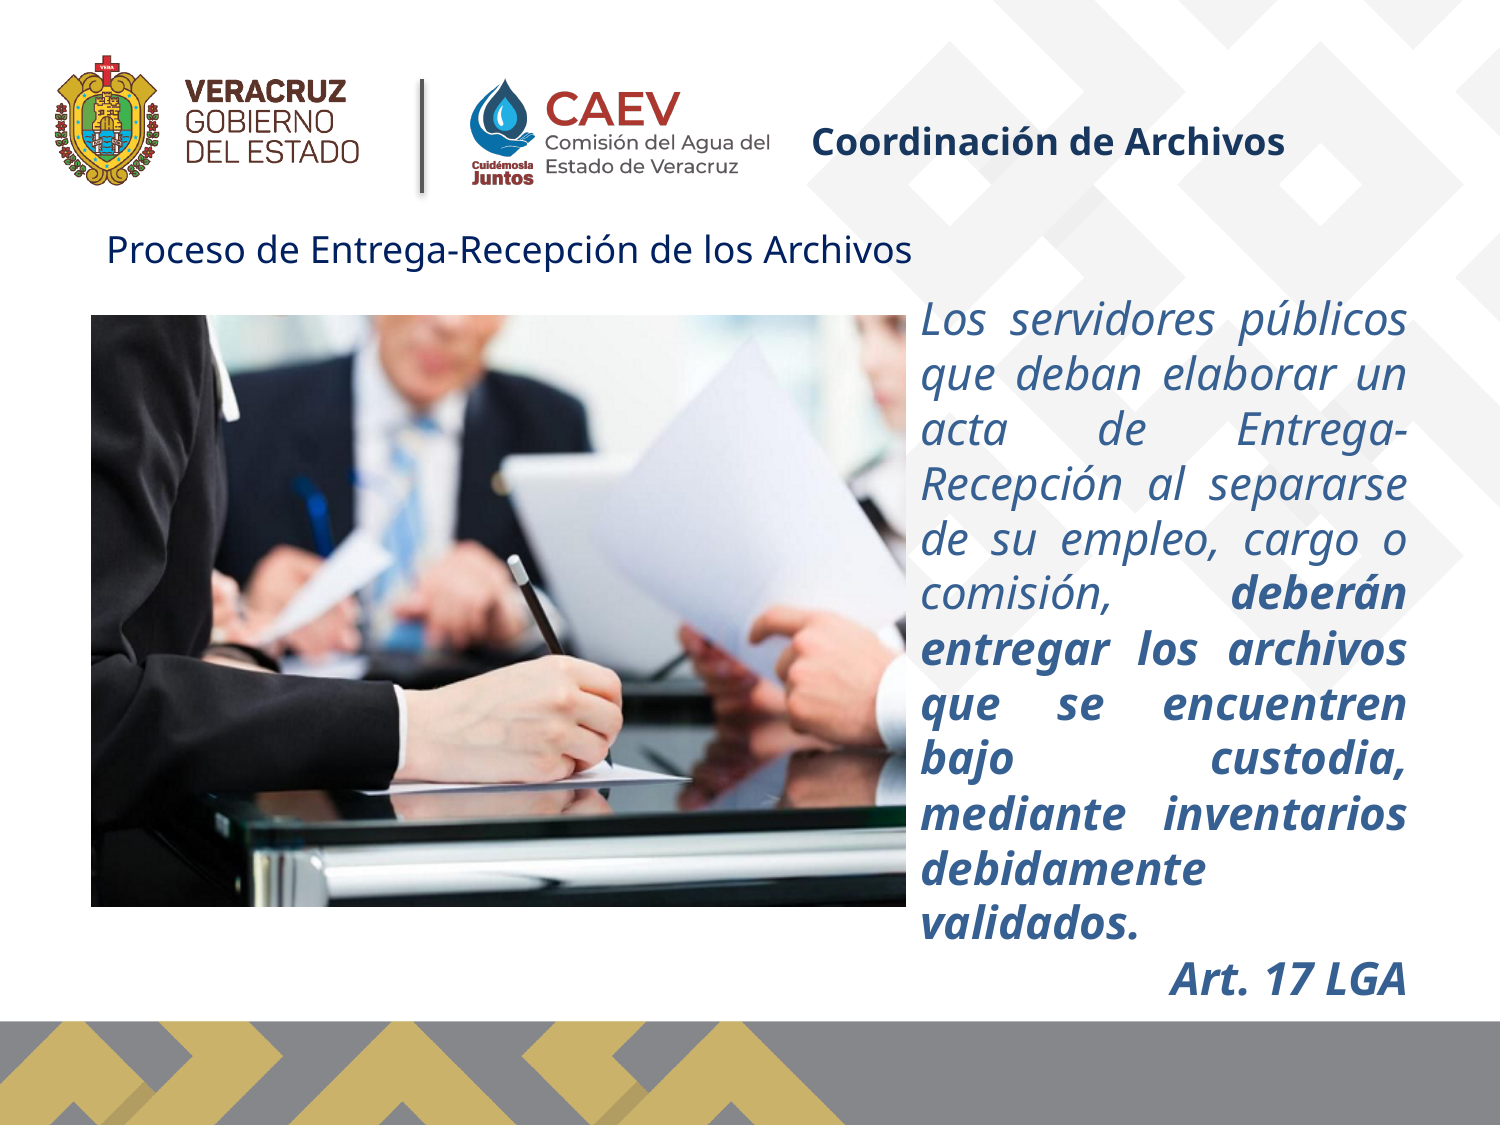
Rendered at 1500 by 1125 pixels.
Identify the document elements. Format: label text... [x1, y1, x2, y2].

picture [0, 0, 1500, 1125]
text_box Los servidores públicos que deban elaborar un acta de Entrega-Recepción al separarse de su empleo, cargo o comisión, deberán entregar los archivos que se encuentren bajo custodia, mediante inventarios debidamente validados. Art. 17 LGA [905, 281, 1424, 1012]
text_box Coordinación de Archivos [796, 110, 1301, 171]
text_box Proceso de Entrega-Recepción de los Archivos [91, 218, 1248, 278]
